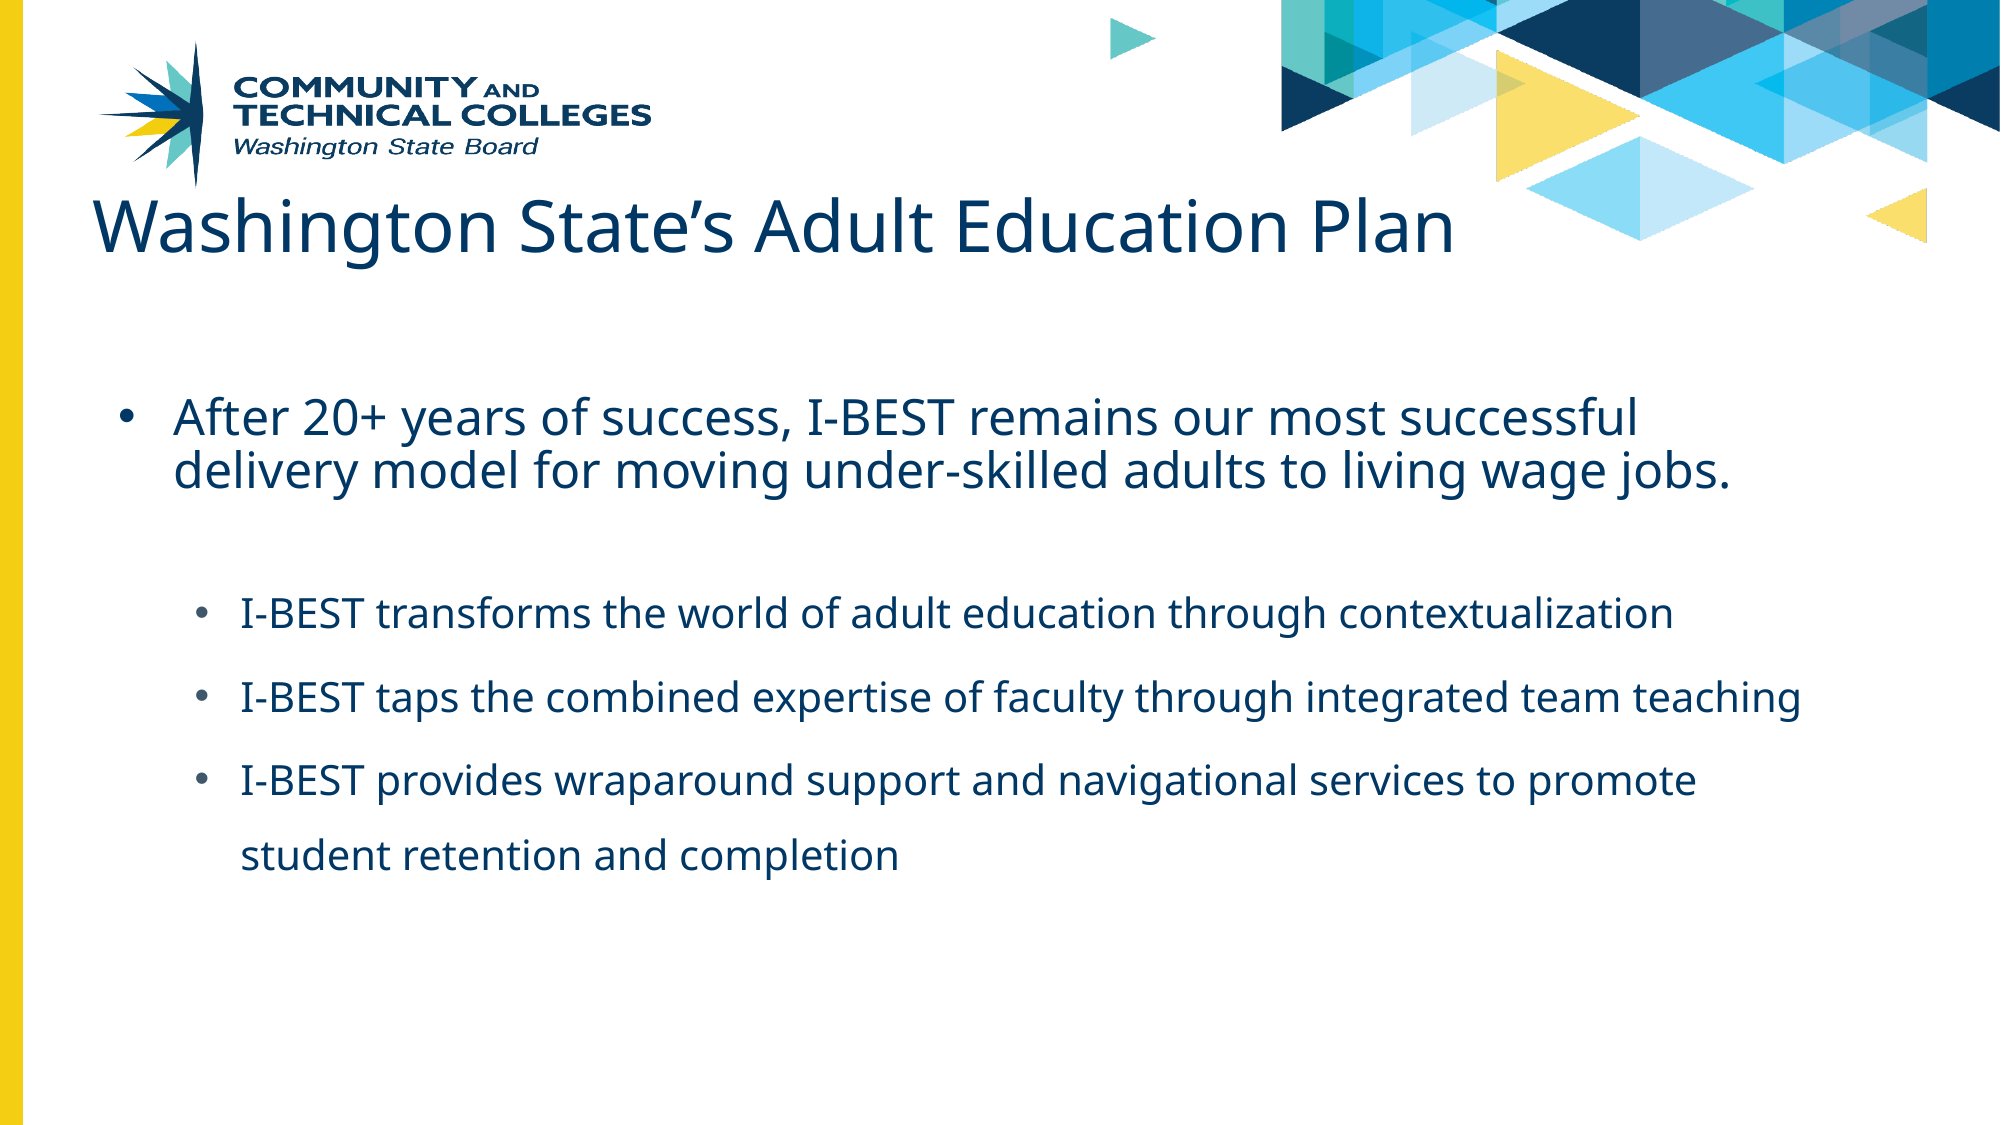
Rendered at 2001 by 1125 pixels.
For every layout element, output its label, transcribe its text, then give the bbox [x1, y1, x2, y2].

title Washington State’s Adult Education Plan [77, 182, 1500, 307]
picture [23, 25, 742, 228]
list After 20+ years of success, I-BEST remains our most successful delivery model for moving under-skilled adults to living wage jobs. I-BEST transforms the world of adult education through contextualization I-BEST taps the combined expertise of faculty through integrated team teaching I-BEST provides wraparound support and navigational services to promote student retention and completion [103, 384, 1831, 1016]
picture [1110, 0, 2000, 243]
